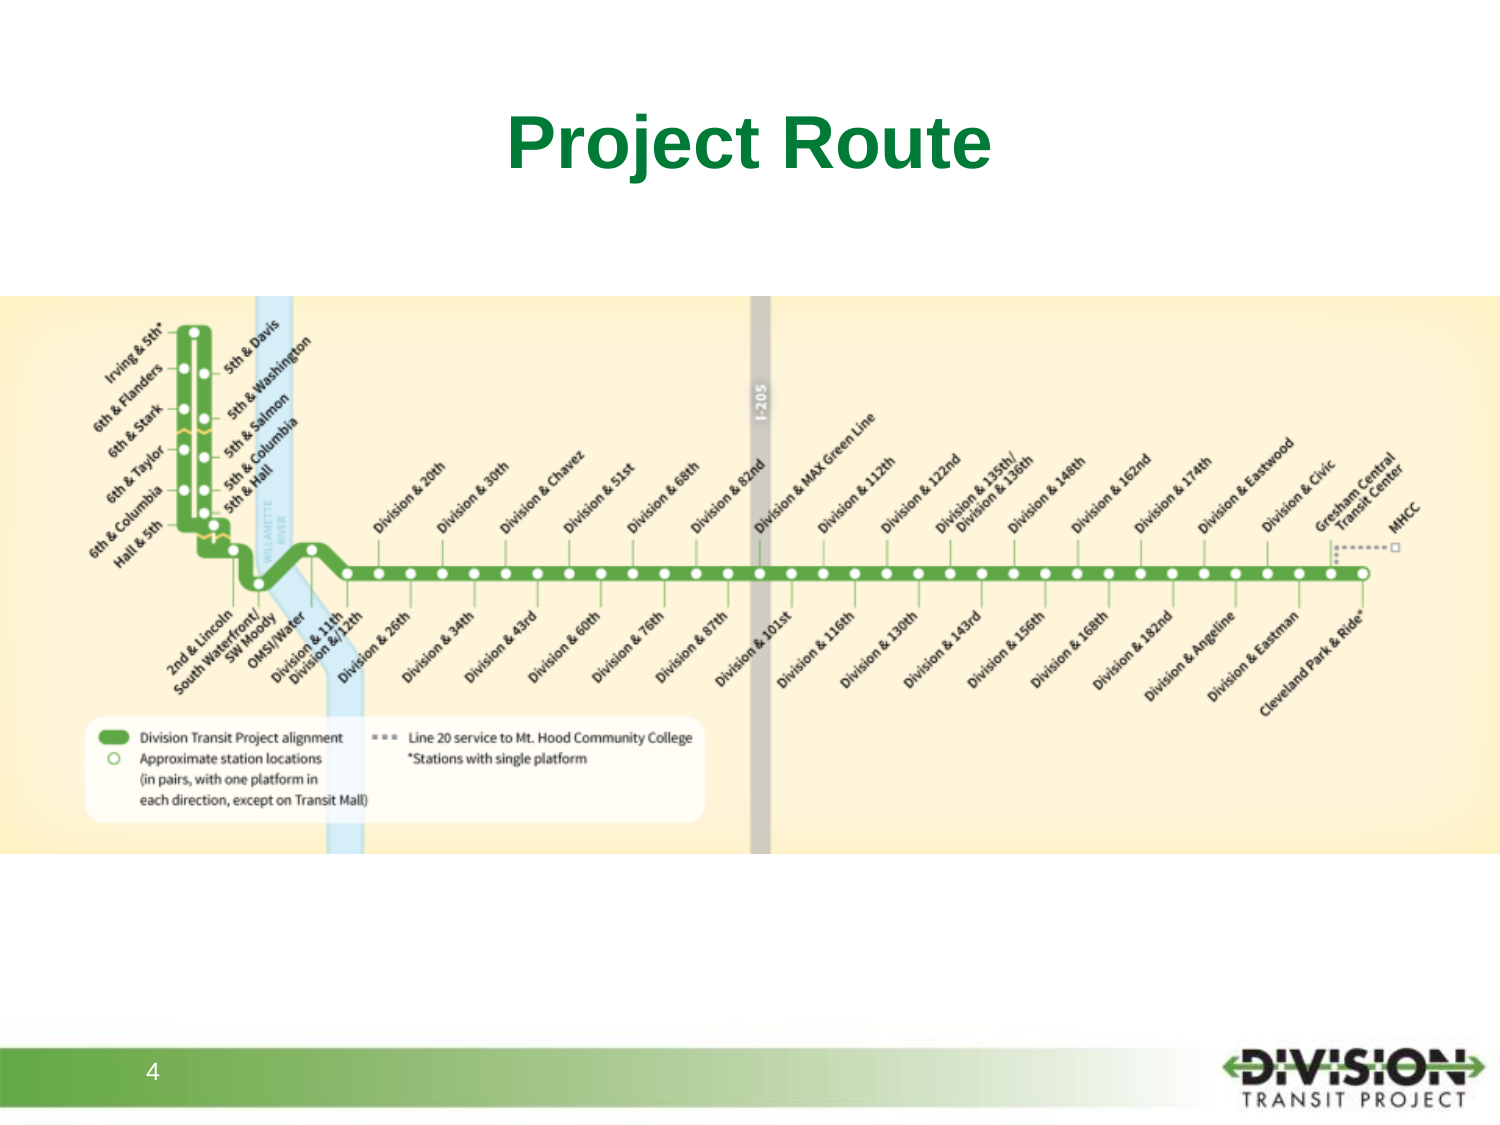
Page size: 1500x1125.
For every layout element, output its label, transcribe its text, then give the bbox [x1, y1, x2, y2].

slide_number 4 [0, 1040, 175, 1101]
picture [0, 0, 1500, 1125]
title Project Route [75, 45, 1425, 233]
